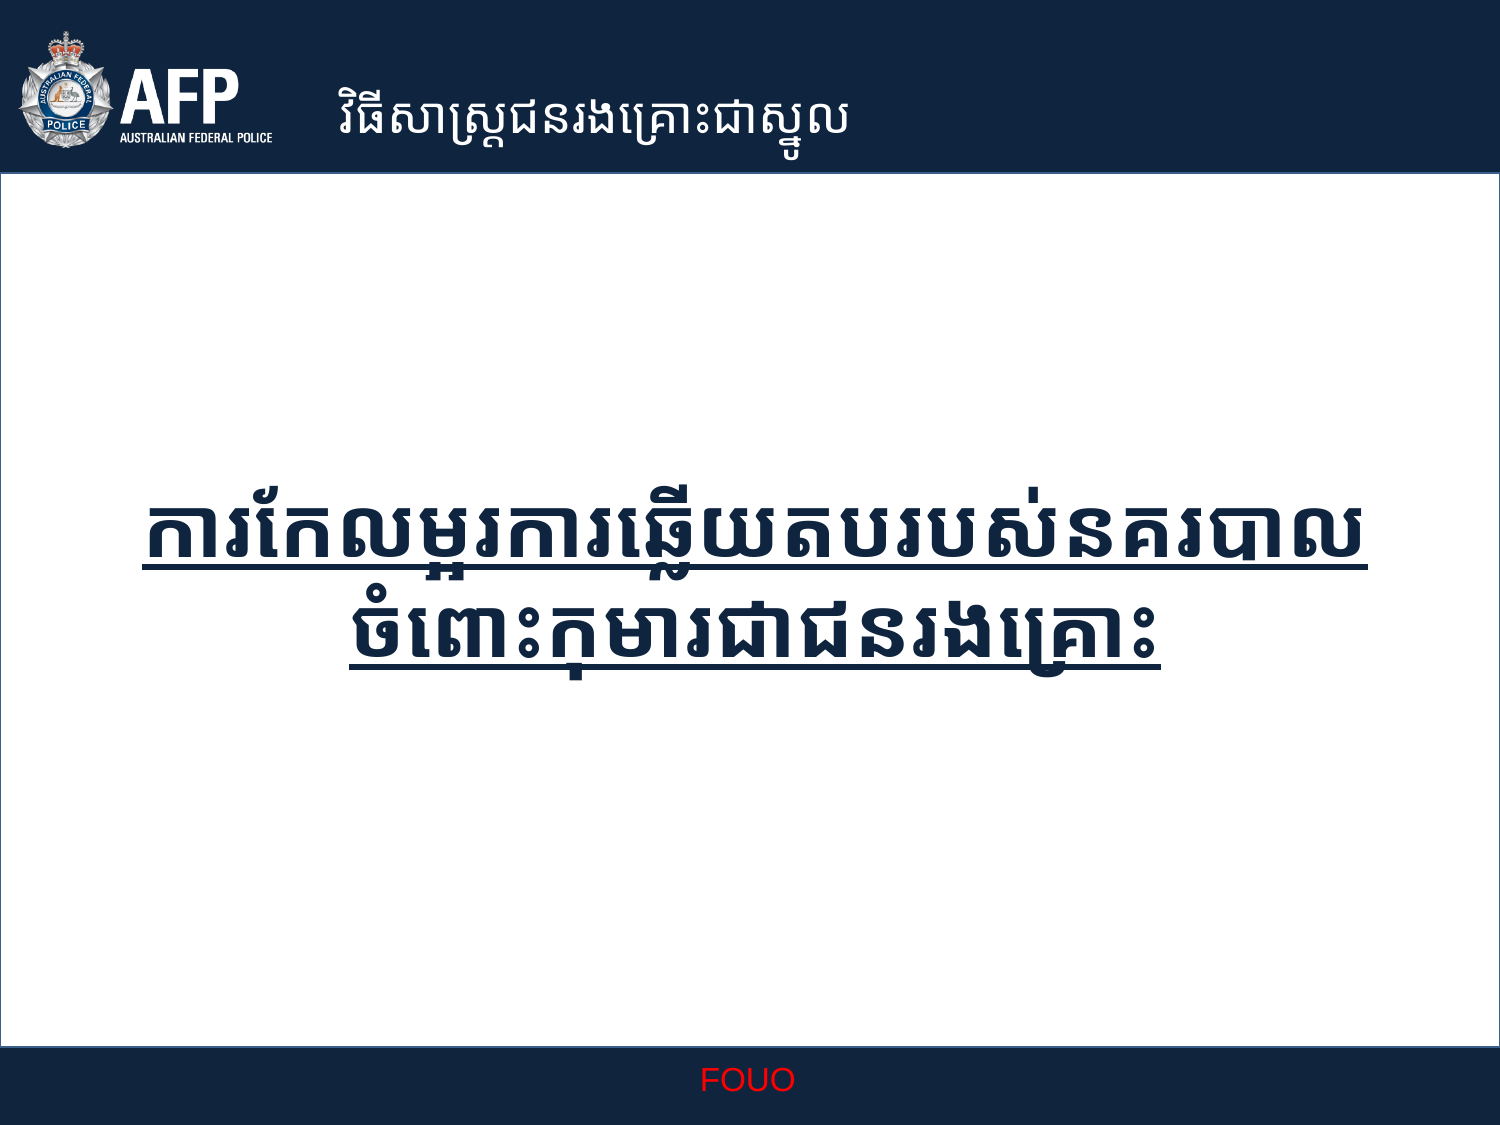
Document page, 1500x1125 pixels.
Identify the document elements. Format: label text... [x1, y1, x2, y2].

text_box វិធីសាស្រ្តជនរងគ្រោះជាស្នូល [324, 42, 1429, 152]
list ការកែលម្អរការឆ្លើយតបរបស់នគរបាលចំពោះកុមារជាជនរងគ្រោះ [112, 243, 1388, 1042]
picture [18, 31, 272, 148]
